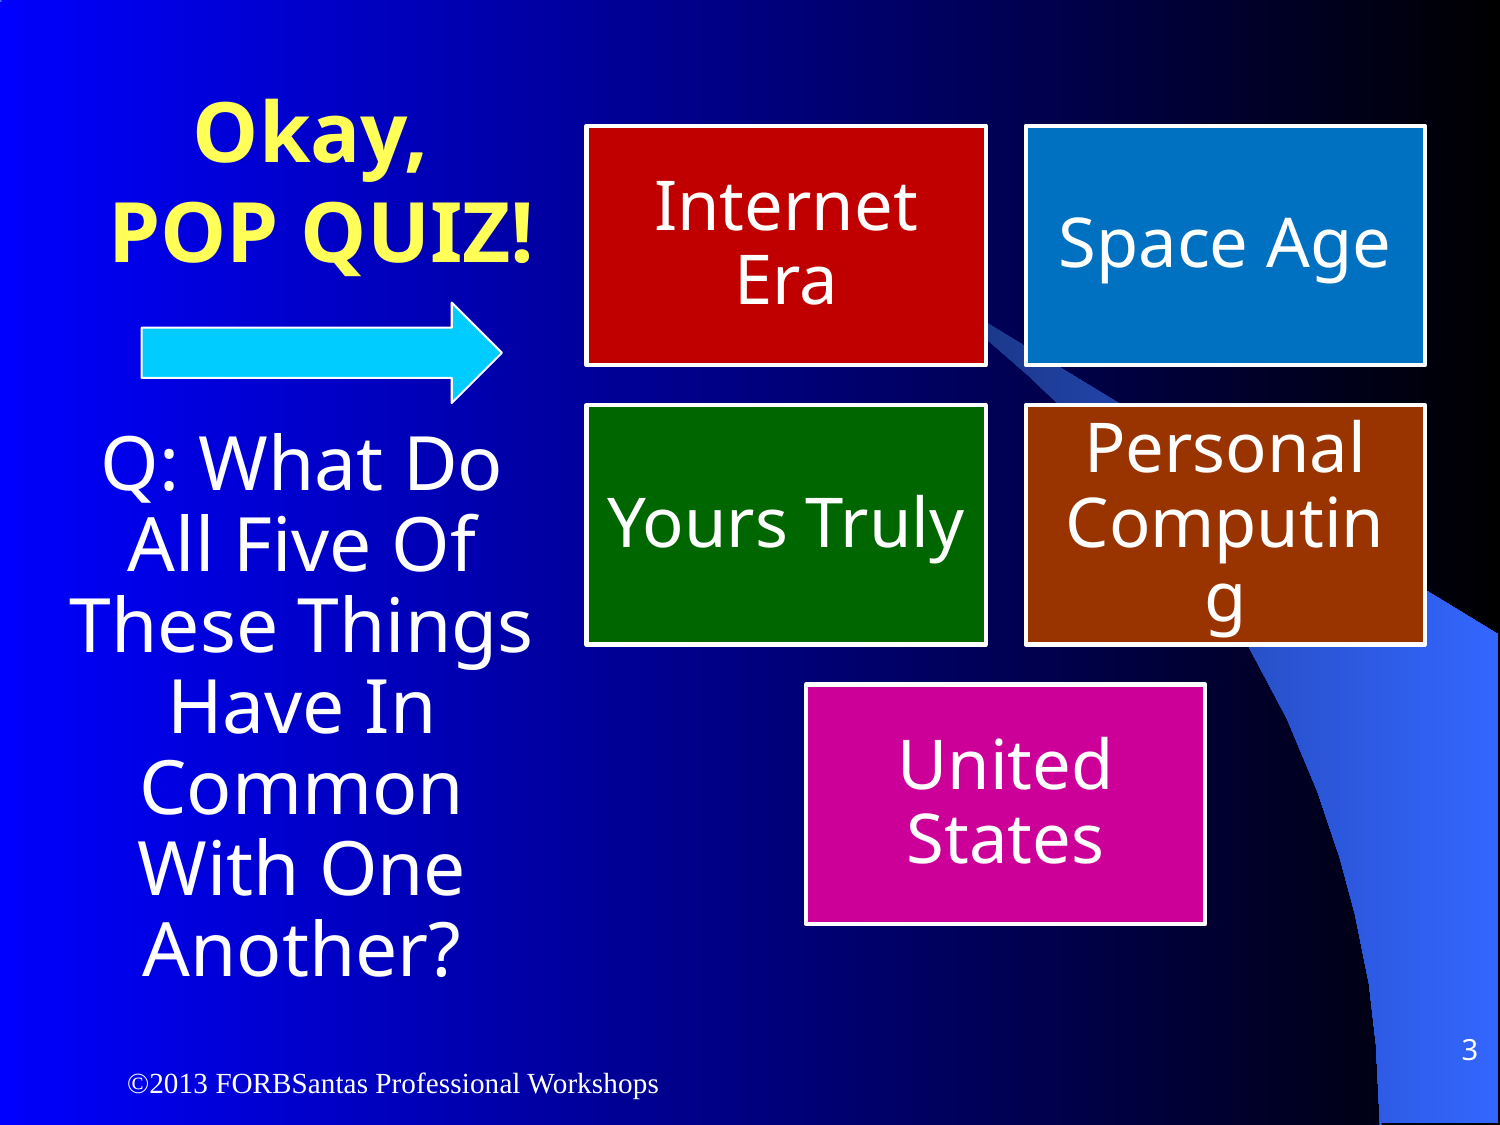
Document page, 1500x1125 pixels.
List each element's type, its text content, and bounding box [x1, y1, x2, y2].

list Q: What Do All Five Of These Things Have In Common With One Another? [35, 308, 569, 1006]
title Okay, POP QUIZ! [74, 44, 569, 308]
text_box [141, 302, 502, 403]
slide_number 3 [1180, 1008, 1494, 1072]
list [586, 44, 1426, 1006]
footer ©2013 FORBSantas Professional Workshops [111, 1044, 813, 1120]
